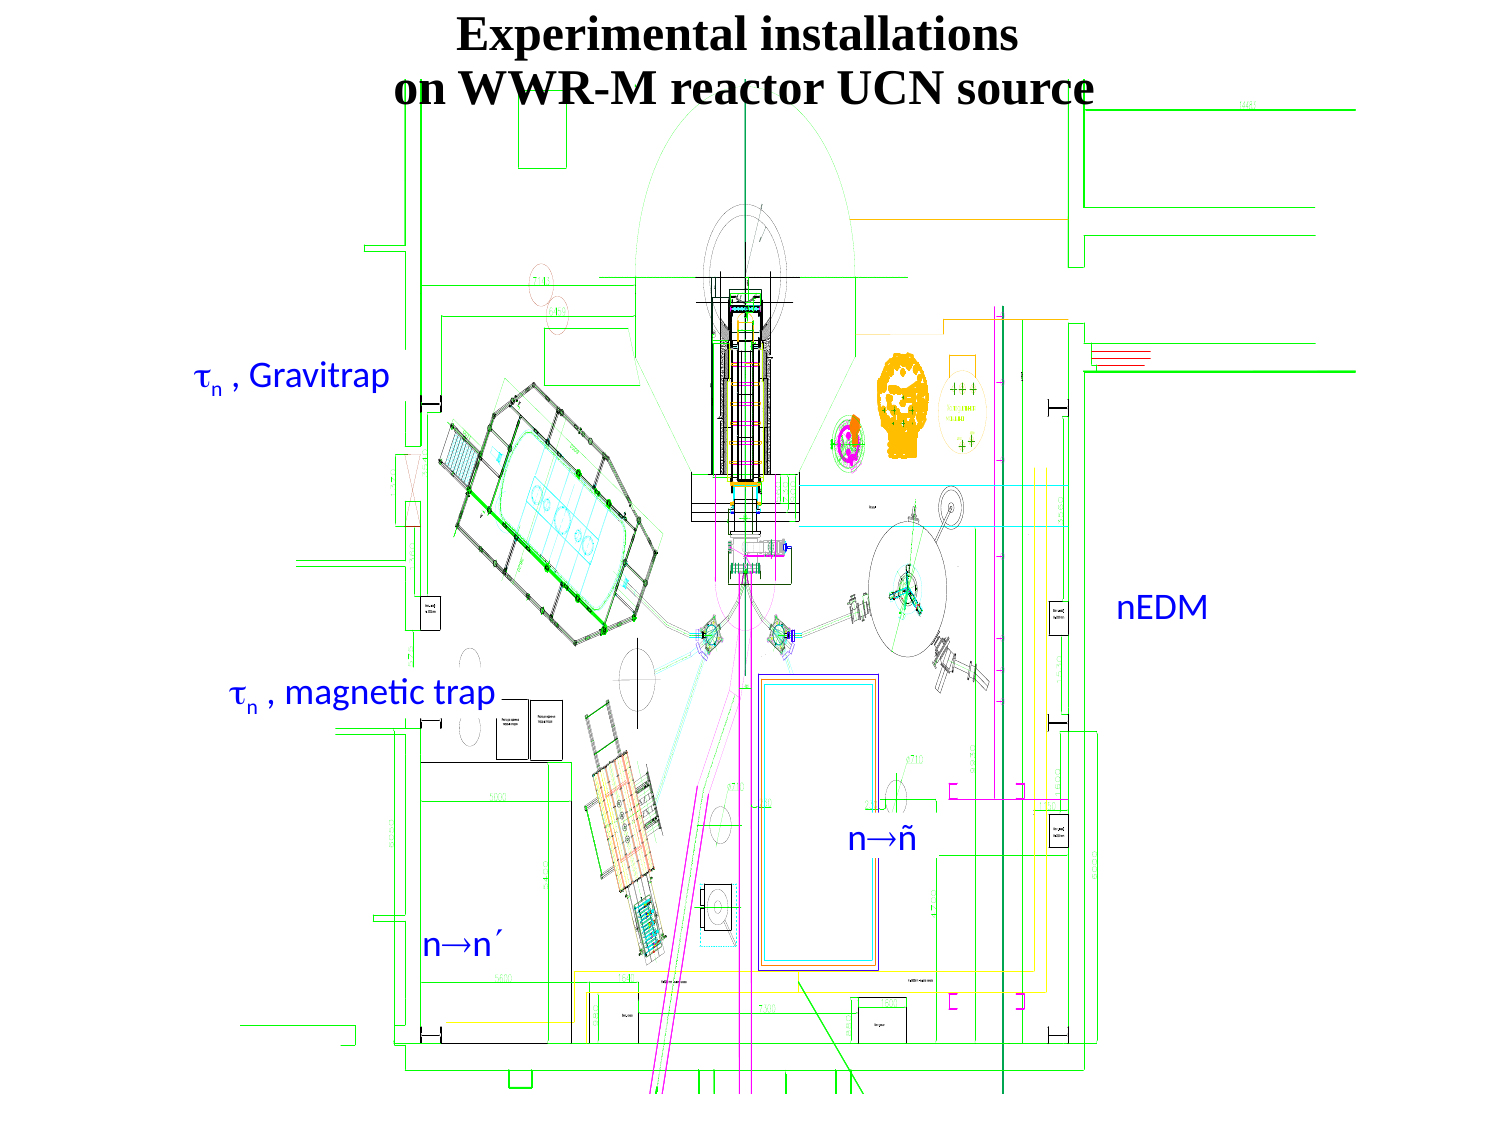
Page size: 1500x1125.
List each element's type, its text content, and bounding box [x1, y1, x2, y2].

picture [100, 78, 1356, 1095]
text_box Experimental installations on WWR-M reactor UCN source [175, 0, 1313, 77]
